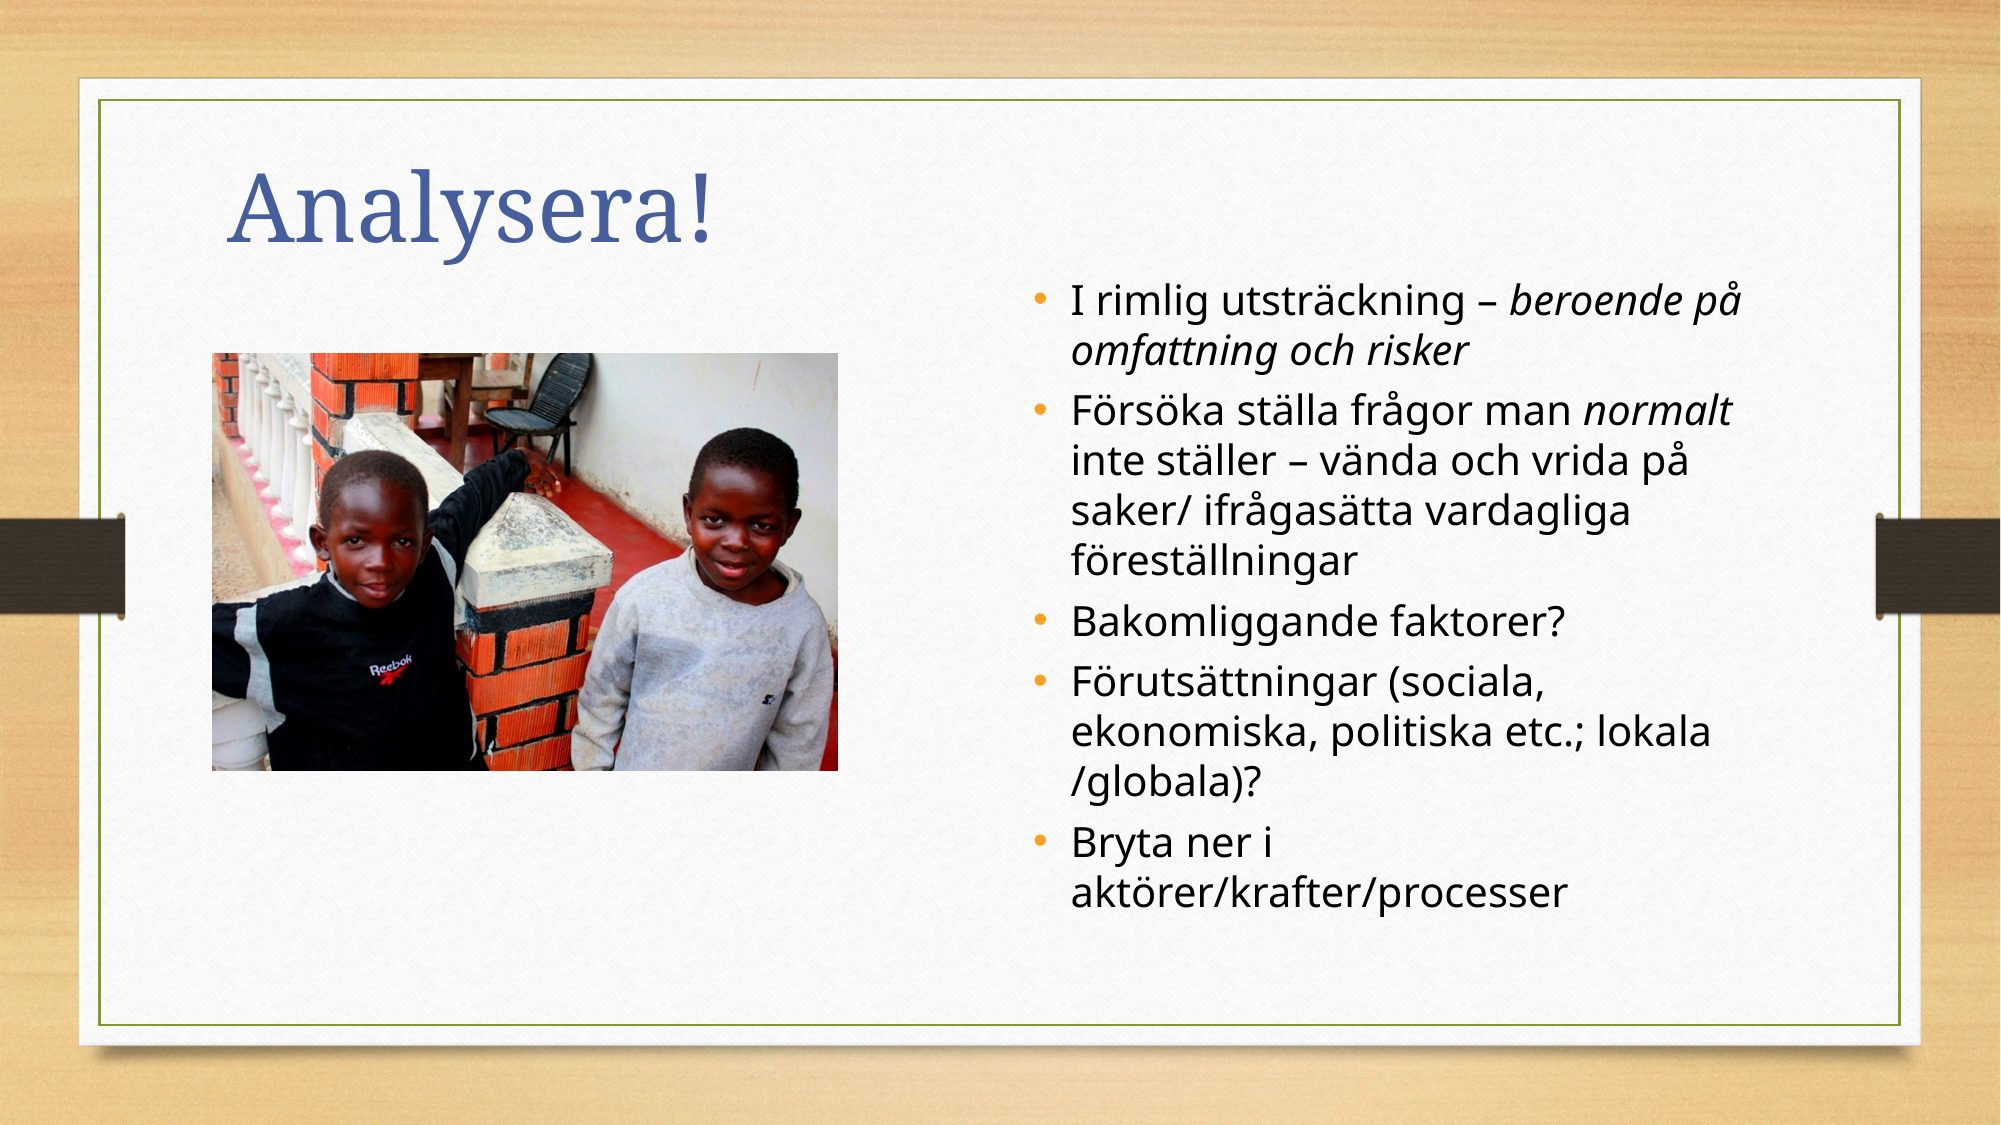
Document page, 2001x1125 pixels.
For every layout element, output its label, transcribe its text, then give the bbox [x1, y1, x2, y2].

text_box I rimlig utsträckning – beroende på omfattning och risker Försöka ställa frågor man normalt inte ställer – vända och vrida på saker/ ifrågasätta vardagliga föreställningar Bakomliggande faktorer? Förutsättningar (sociala, ekonomiska, politiska etc.; lokala /globala)? Bryta ner i aktörer/krafter/processer [999, 266, 1797, 942]
text_box Analysera! [212, 110, 1463, 299]
picture [0, 0, 2001, 1125]
